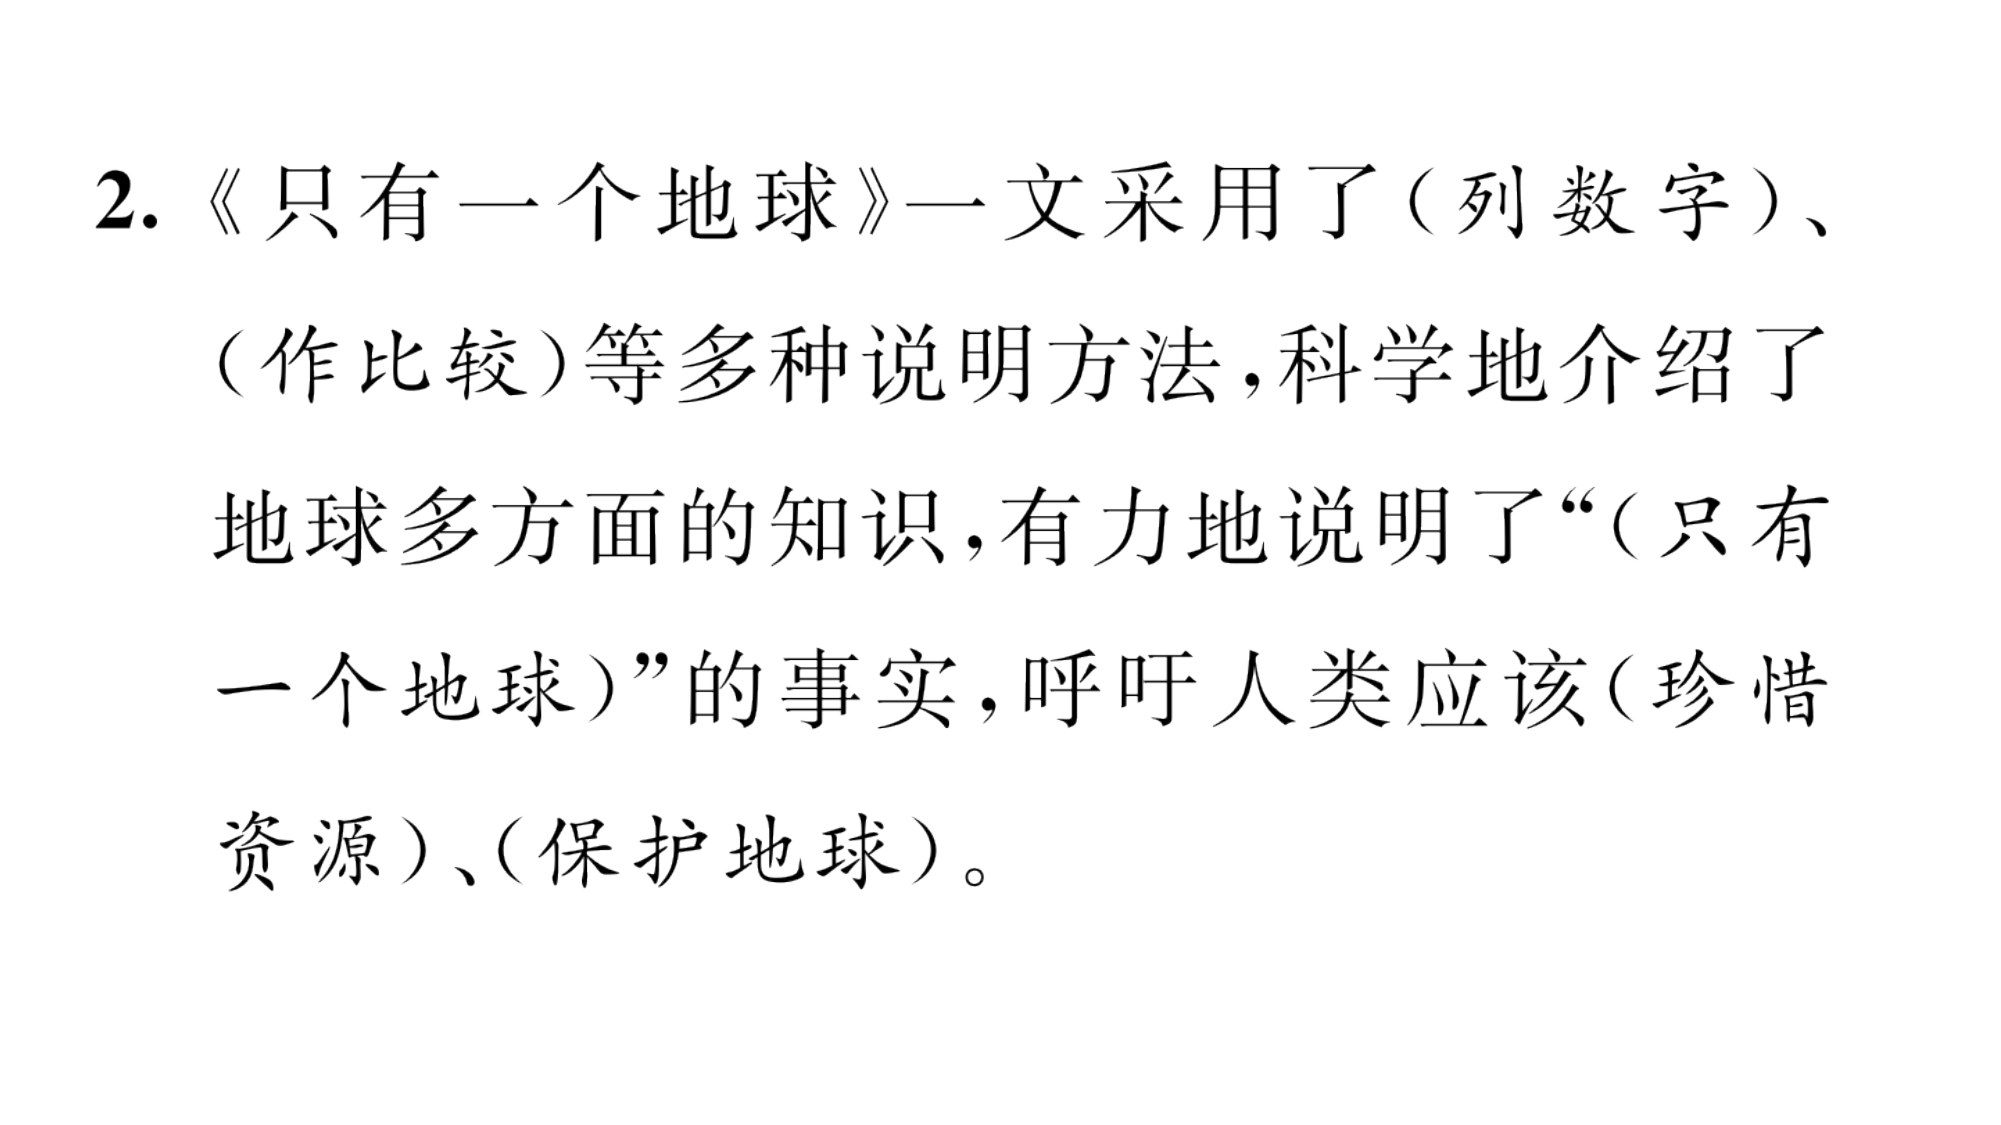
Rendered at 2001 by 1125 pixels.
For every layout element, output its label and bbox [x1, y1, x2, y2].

picture [87, 117, 1979, 925]
